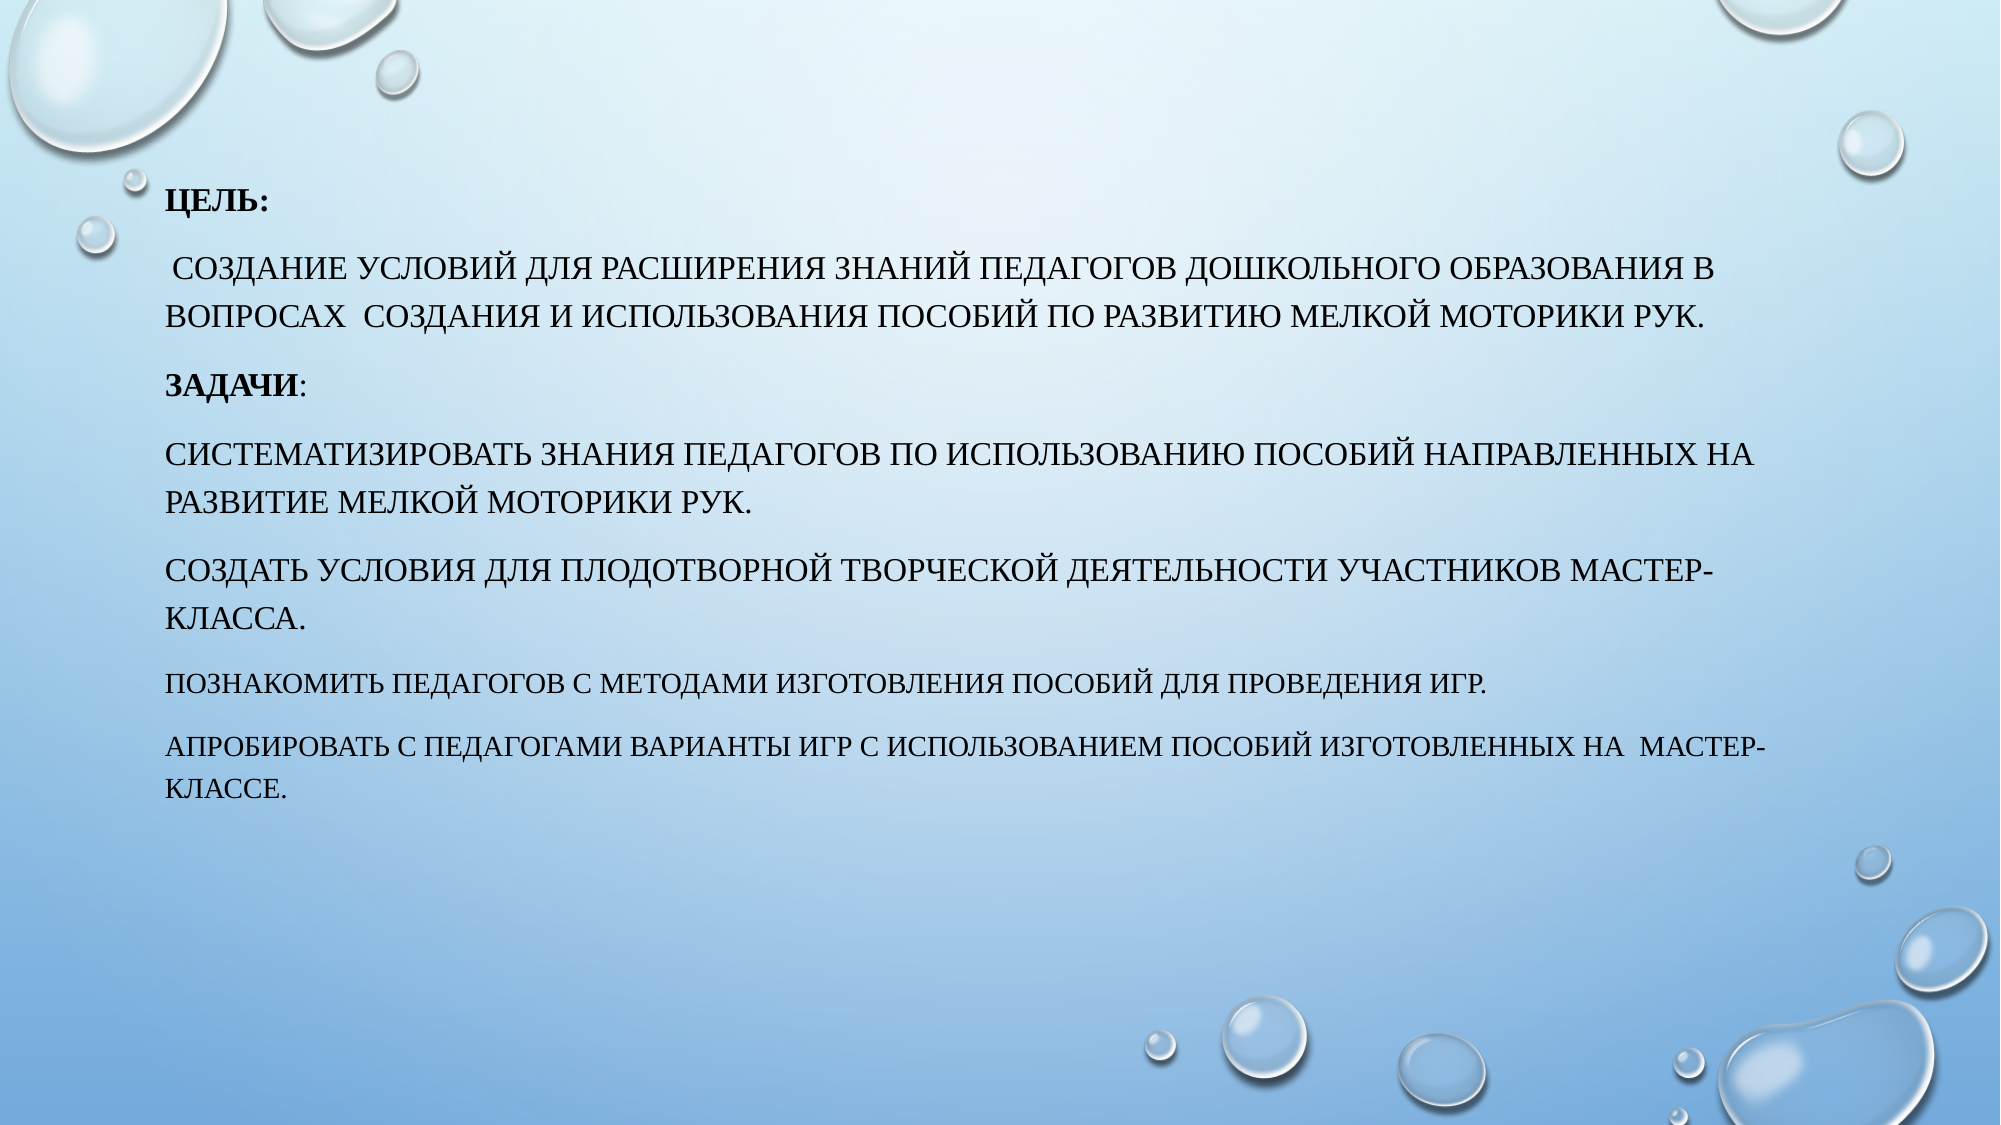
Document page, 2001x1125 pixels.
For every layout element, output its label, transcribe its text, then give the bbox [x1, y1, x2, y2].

list Цель: Создание условий для Расширения знаний педагогов дошкольного образования в вопросах создания и использования пособий по развитию мелкой моторики рук. Задачи: Систематизировать знания педагогов по использованию пособий направленных на развитие мелкой моторики рук. Создать условия для плодотворной творческой деятельности участников мастер-класса. Познакомить педагогов с методами изготовления пособий для проведения игр. Апробировать с педагогами варианты игр с использованием пособий изготовленных на мастер- классе. [149, 162, 1850, 950]
picture [0, 0, 2000, 1125]
